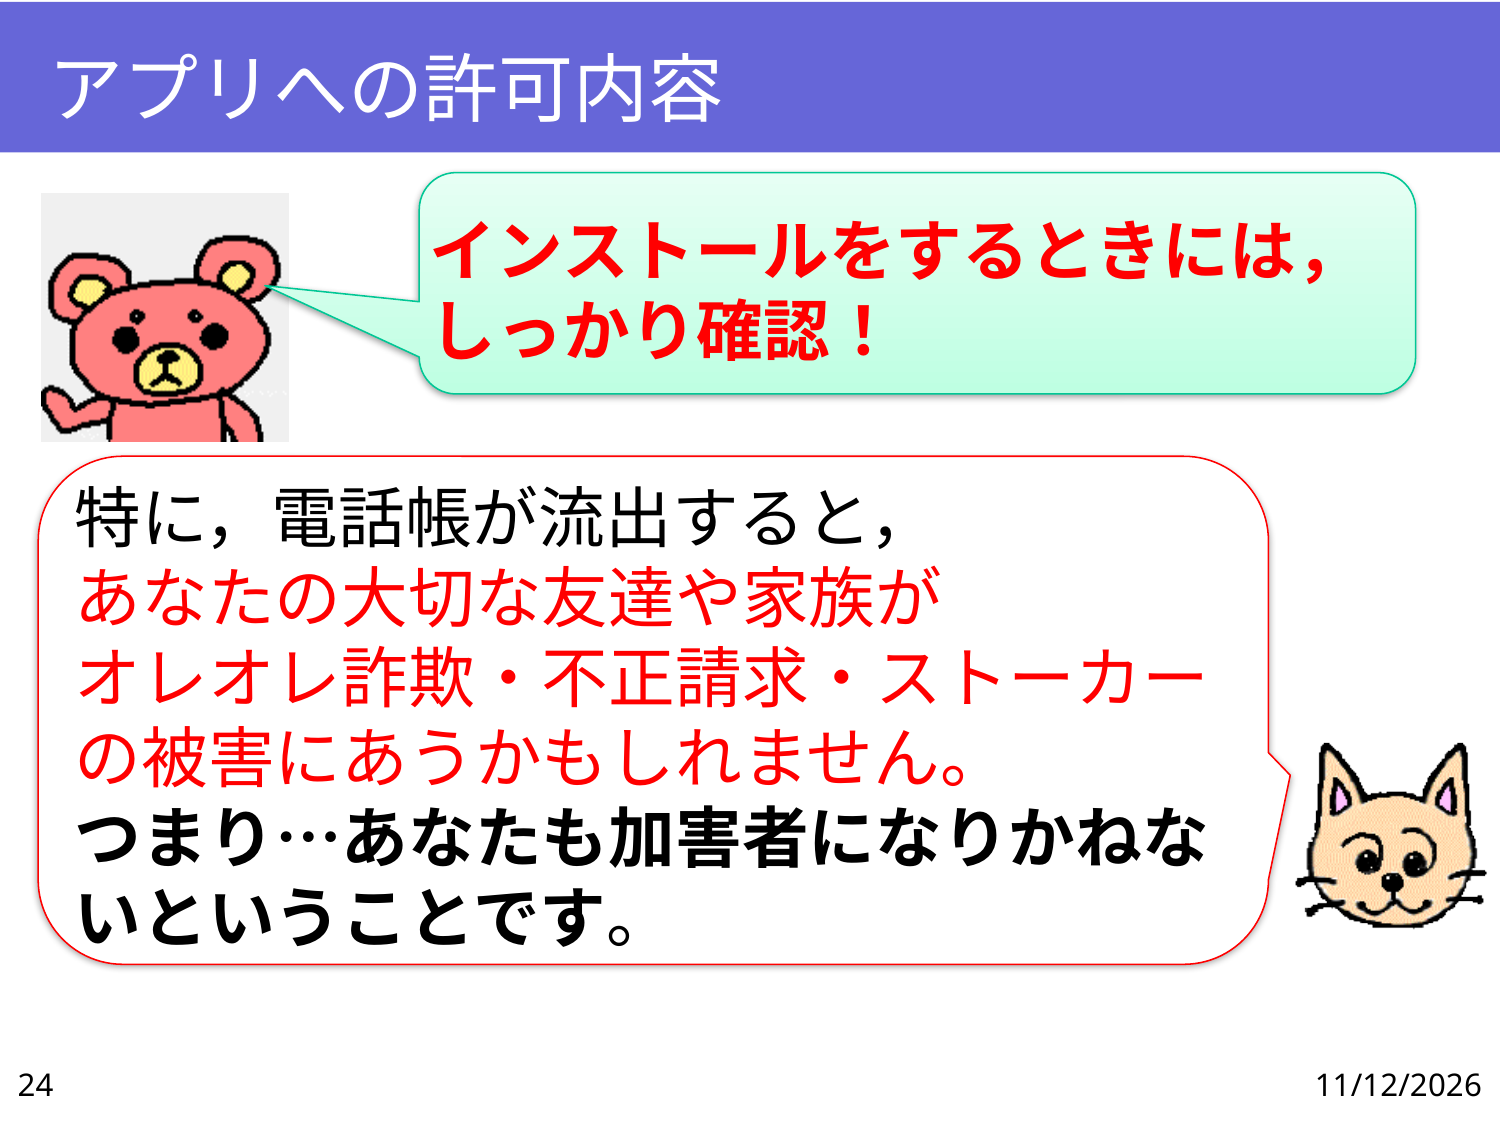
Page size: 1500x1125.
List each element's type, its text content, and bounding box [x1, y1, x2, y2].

text_box インストールをするときには， しっかり確認！ [294, 171, 1417, 395]
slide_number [1187, 1065, 1500, 1125]
text_box 特に，電話帳が流出すると， あなたの大切な友達や家族が オレオレ詐欺・不正請求・ストーカー の被害にあうかもしれません。 つまり…あなたも加害者になりかねないということです。 [37, 455, 1289, 966]
picture [1294, 732, 1496, 933]
picture [40, 193, 289, 442]
title アプリへの許可内容 [30, 19, 1499, 137]
slide_number 24 [0, 1065, 118, 1125]
